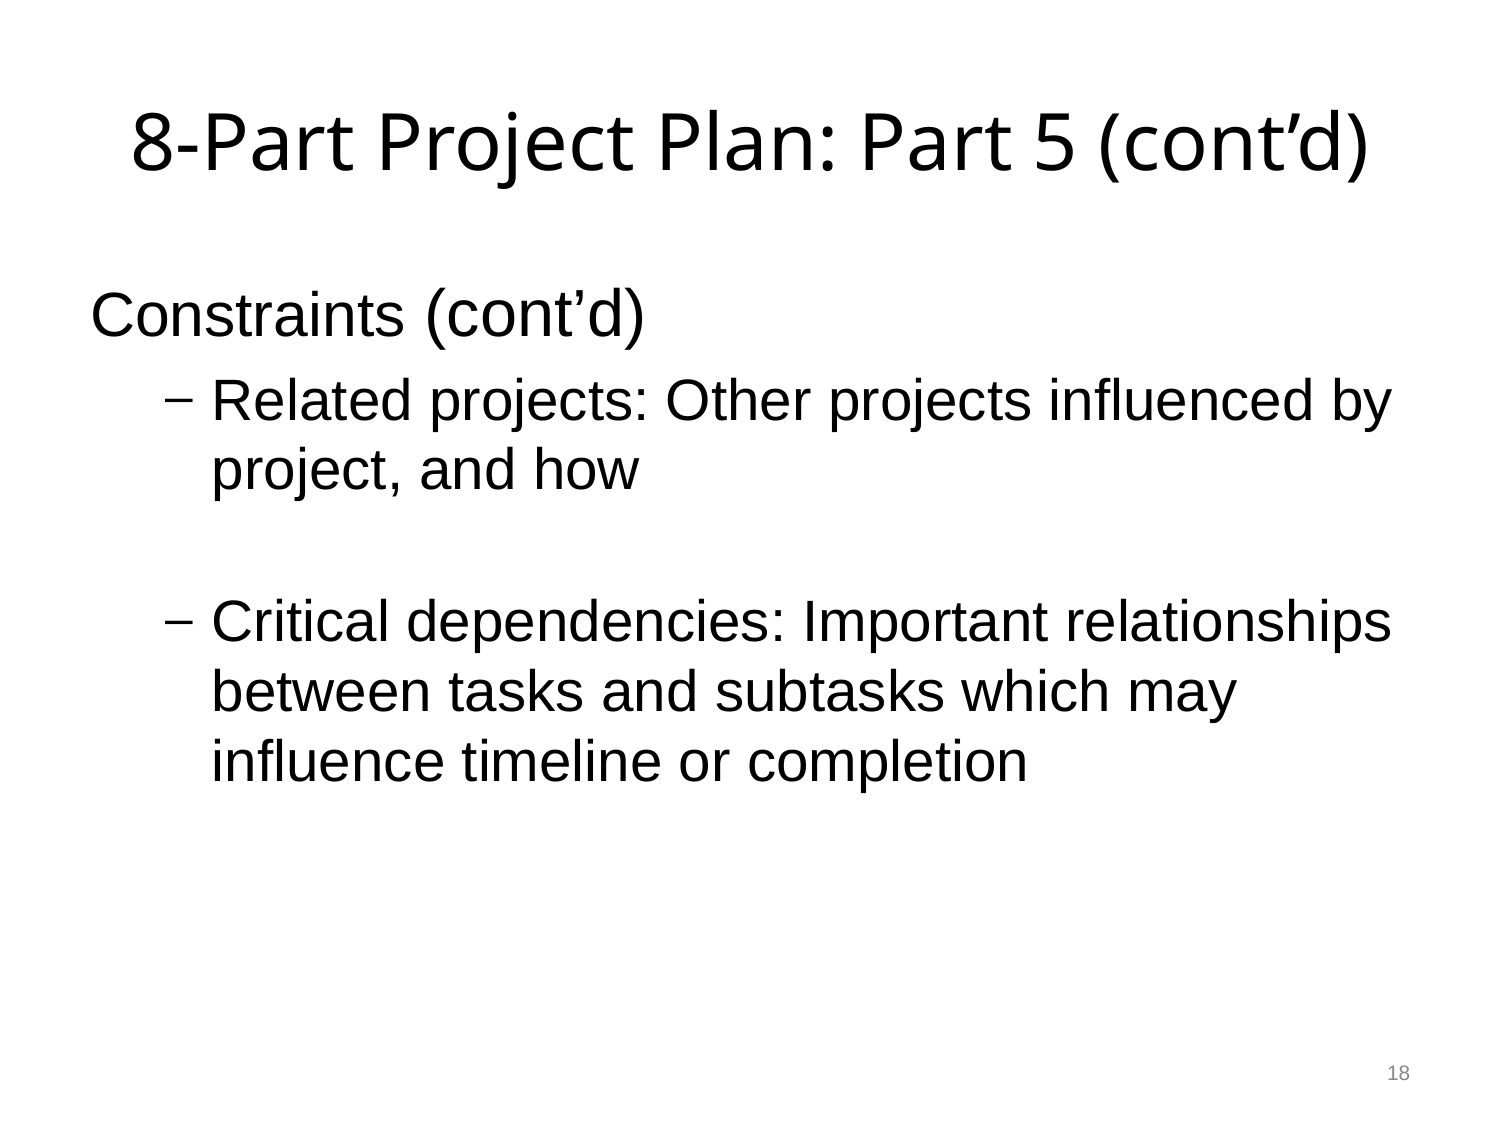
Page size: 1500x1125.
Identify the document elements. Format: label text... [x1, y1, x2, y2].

list Constraints (cont’d) Related projects: Other projects influenced by project, and how Critical dependencies: Important relationships between tasks and subtasks which may influence timeline or completion [75, 262, 1425, 1013]
slide_number 18 [1341, 1027, 1425, 1118]
title 8-Part Project Plan: Part 5 (cont’d) [75, 45, 1425, 233]
